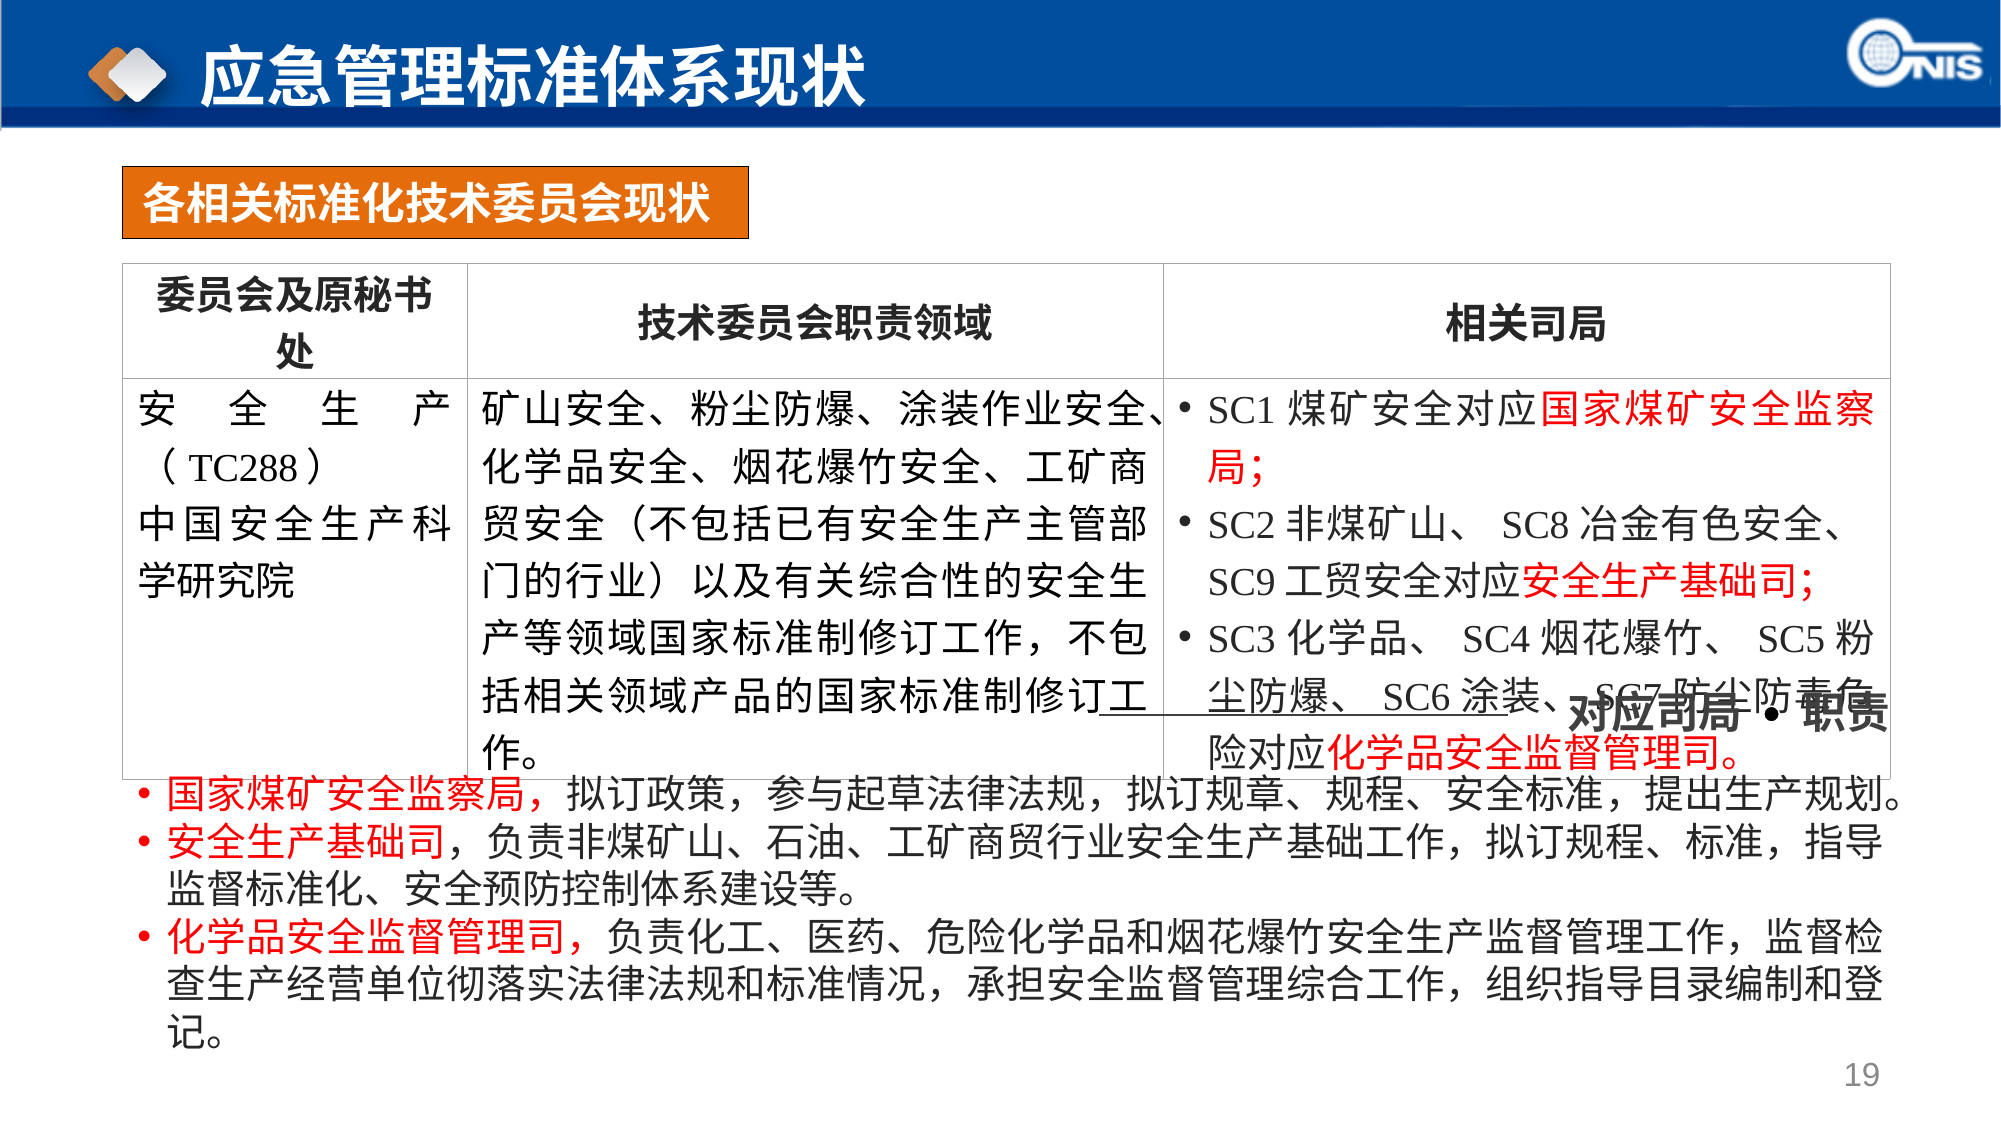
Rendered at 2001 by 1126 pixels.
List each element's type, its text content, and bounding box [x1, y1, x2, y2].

table_cell 安全生产（TC288） 中国安全生产科学研究院 [123, 379, 467, 761]
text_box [78, 26, 1198, 127]
table_cell SC1煤矿安全对应国家煤矿安全监察局； SC2非煤矿山、SC8冶金有色安全、SC9工贸安全对应安全生产基础司； SC3化学品、SC4烟花爆竹、SC5粉尘防爆、SC6涂装、SC7防尘防毒危险对应化学品安全监督管理司。 [1164, 379, 1890, 761]
picture [0, 0, 2001, 131]
text_box 各相关标准化技术委员会现状 [122, 166, 749, 239]
table_header 委员会及原秘书处 [123, 264, 467, 378]
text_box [1554, 678, 1903, 744]
slide_number 19 [1433, 1042, 1901, 1104]
table_header 技术委员会职责领域 [468, 264, 1163, 378]
table_header 相关司局 [1164, 264, 1890, 378]
text_box 国家煤矿安全监察局，拟订政策，参与起草法律法规，拟订规章、规程、安全标准，提出生产规划。 安全生产基础司，负责非煤矿山、石油、工矿商贸行业安全生产基础工作，拟订规程、标准，指导监督标准化、安全预防控制体系建设等。 化学品安全监督管理司，负责化工、医药、危险化学品和烟花爆竹安全生产监督管理工作，监督检查生产经营单位彻落实法律法规和标准情况，承担安全监督管理综合工作，组织指导目录编制和登记。 [122, 761, 1900, 1062]
table_cell 矿山安全、粉尘防爆、涂装作业安全、化学品安全、烟花爆竹安全、工矿商贸安全（不包括已有安全生产主管部门的行业）以及有关综合性的安全生产等领域国家标准制修订工作，不包括相关领域产品的国家标准制修订工作。 [468, 379, 1163, 761]
